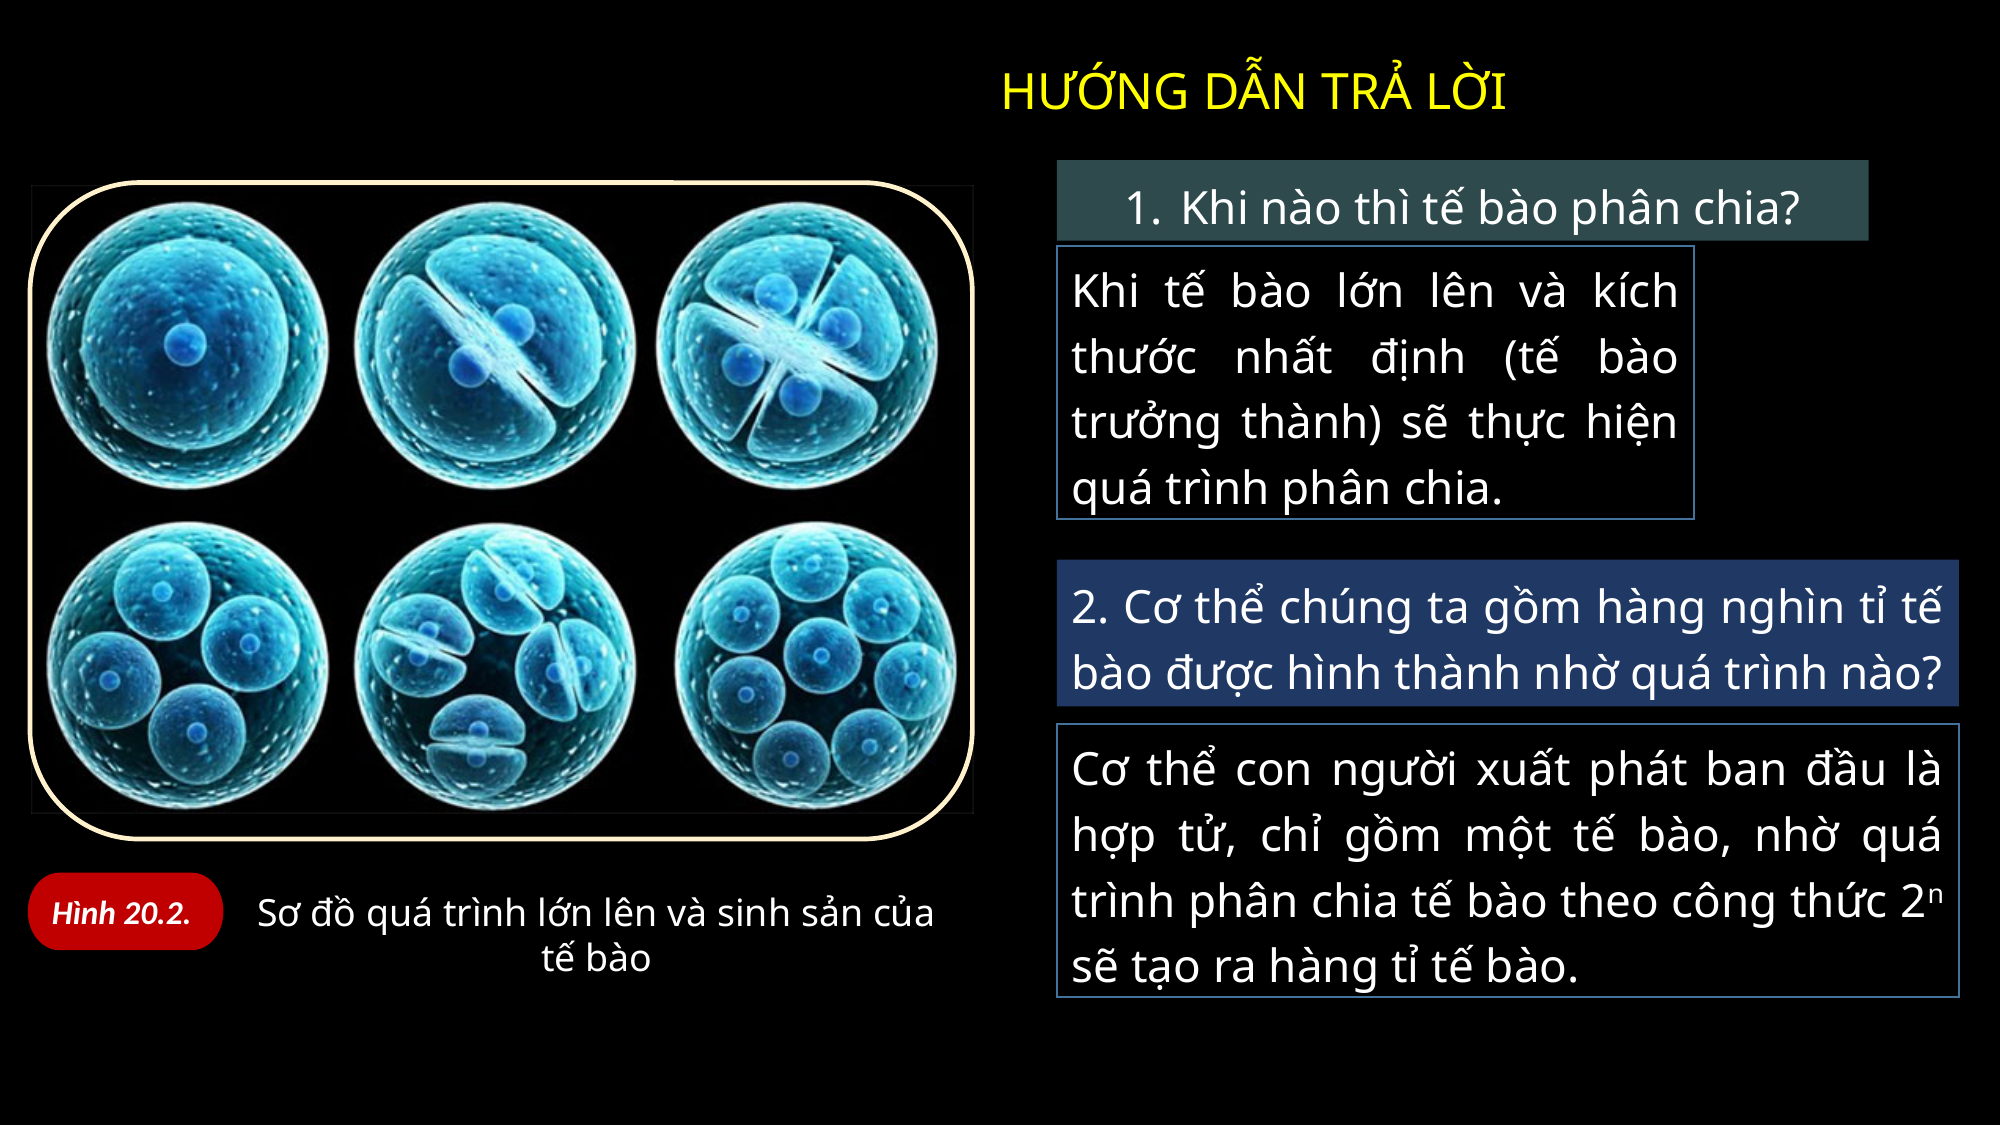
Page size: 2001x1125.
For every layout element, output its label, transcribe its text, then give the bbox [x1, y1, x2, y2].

text_box Hình 20.2. [27, 872, 224, 951]
text_box HƯỚNG DẪN TRẢ LỜI [986, 51, 1750, 127]
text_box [1056, 159, 1869, 519]
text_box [1056, 559, 1959, 997]
text_box [111, 181, 891, 185]
text_box Sơ đồ quá trình lớn lên và sinh sản của tế bào [234, 881, 959, 987]
picture [31, 185, 974, 814]
text_box [68, 814, 935, 841]
